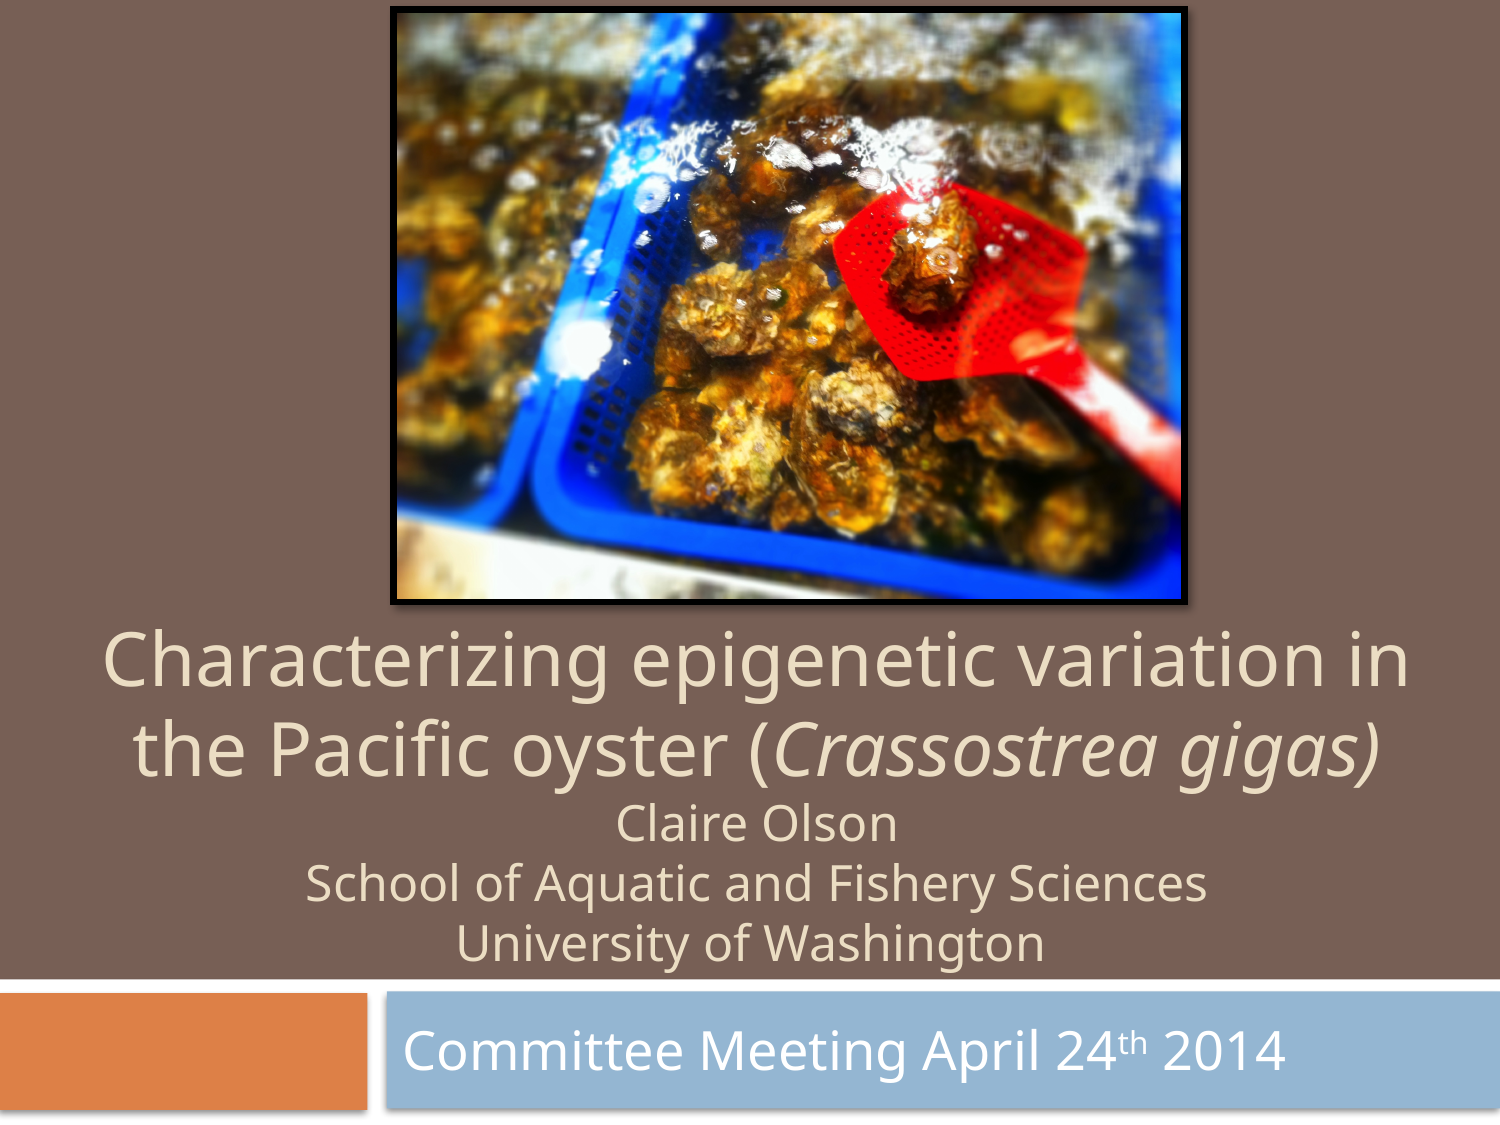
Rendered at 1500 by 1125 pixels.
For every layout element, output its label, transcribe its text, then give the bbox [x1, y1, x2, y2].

picture [396, 12, 1182, 600]
subtitle Committee Meeting April 24th 2014 [387, 992, 1488, 1105]
text_box Characterizing epigenetic variation in the Pacific oyster (Crassostrea gigas) Claire Olson School of Aquatic and Fishery Sciences University of Washington [66, 604, 1448, 1039]
